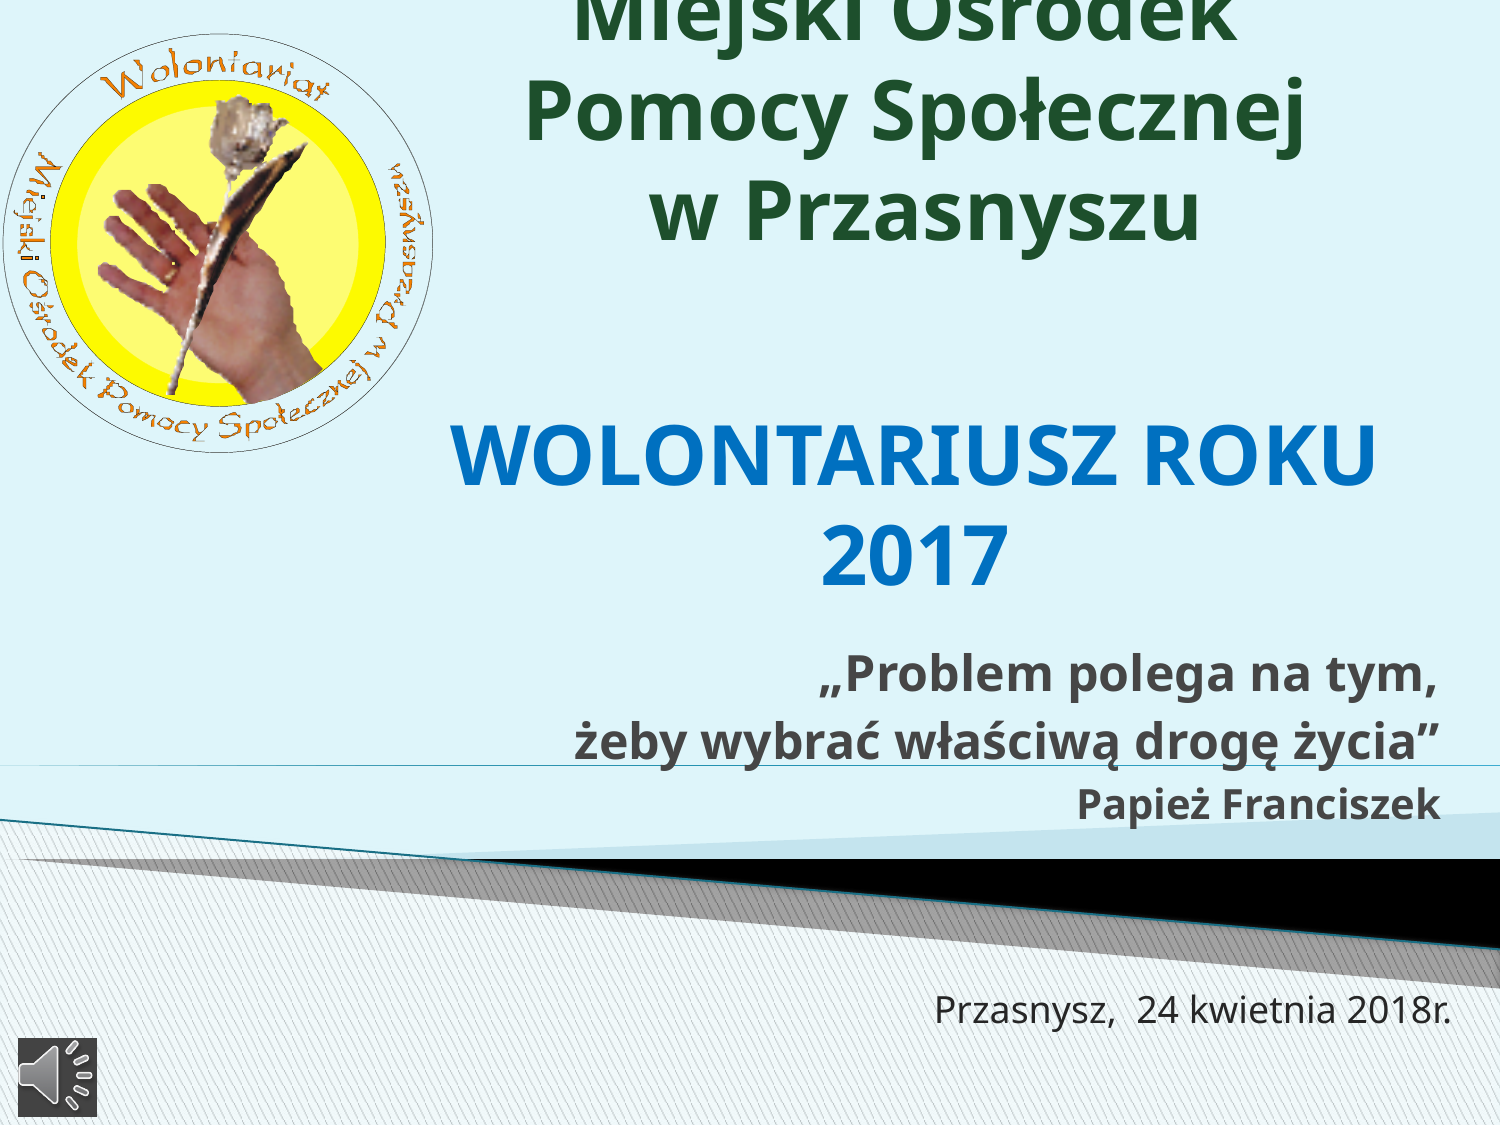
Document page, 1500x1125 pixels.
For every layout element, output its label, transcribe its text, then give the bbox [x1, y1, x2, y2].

title Miejski Ośrodek Pomocy Społecznej w Przasnyszu WOLONTARIUSZ ROKU 2017 [360, 0, 1471, 586]
subtitle „Problem polega na tym, żeby wybrać właściwą drogę życia” Papież Franciszek Przasnysz, 24 kwietnia 2018r. [277, 586, 1471, 1094]
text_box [0, 30, 438, 458]
picture [17, 1037, 98, 1118]
